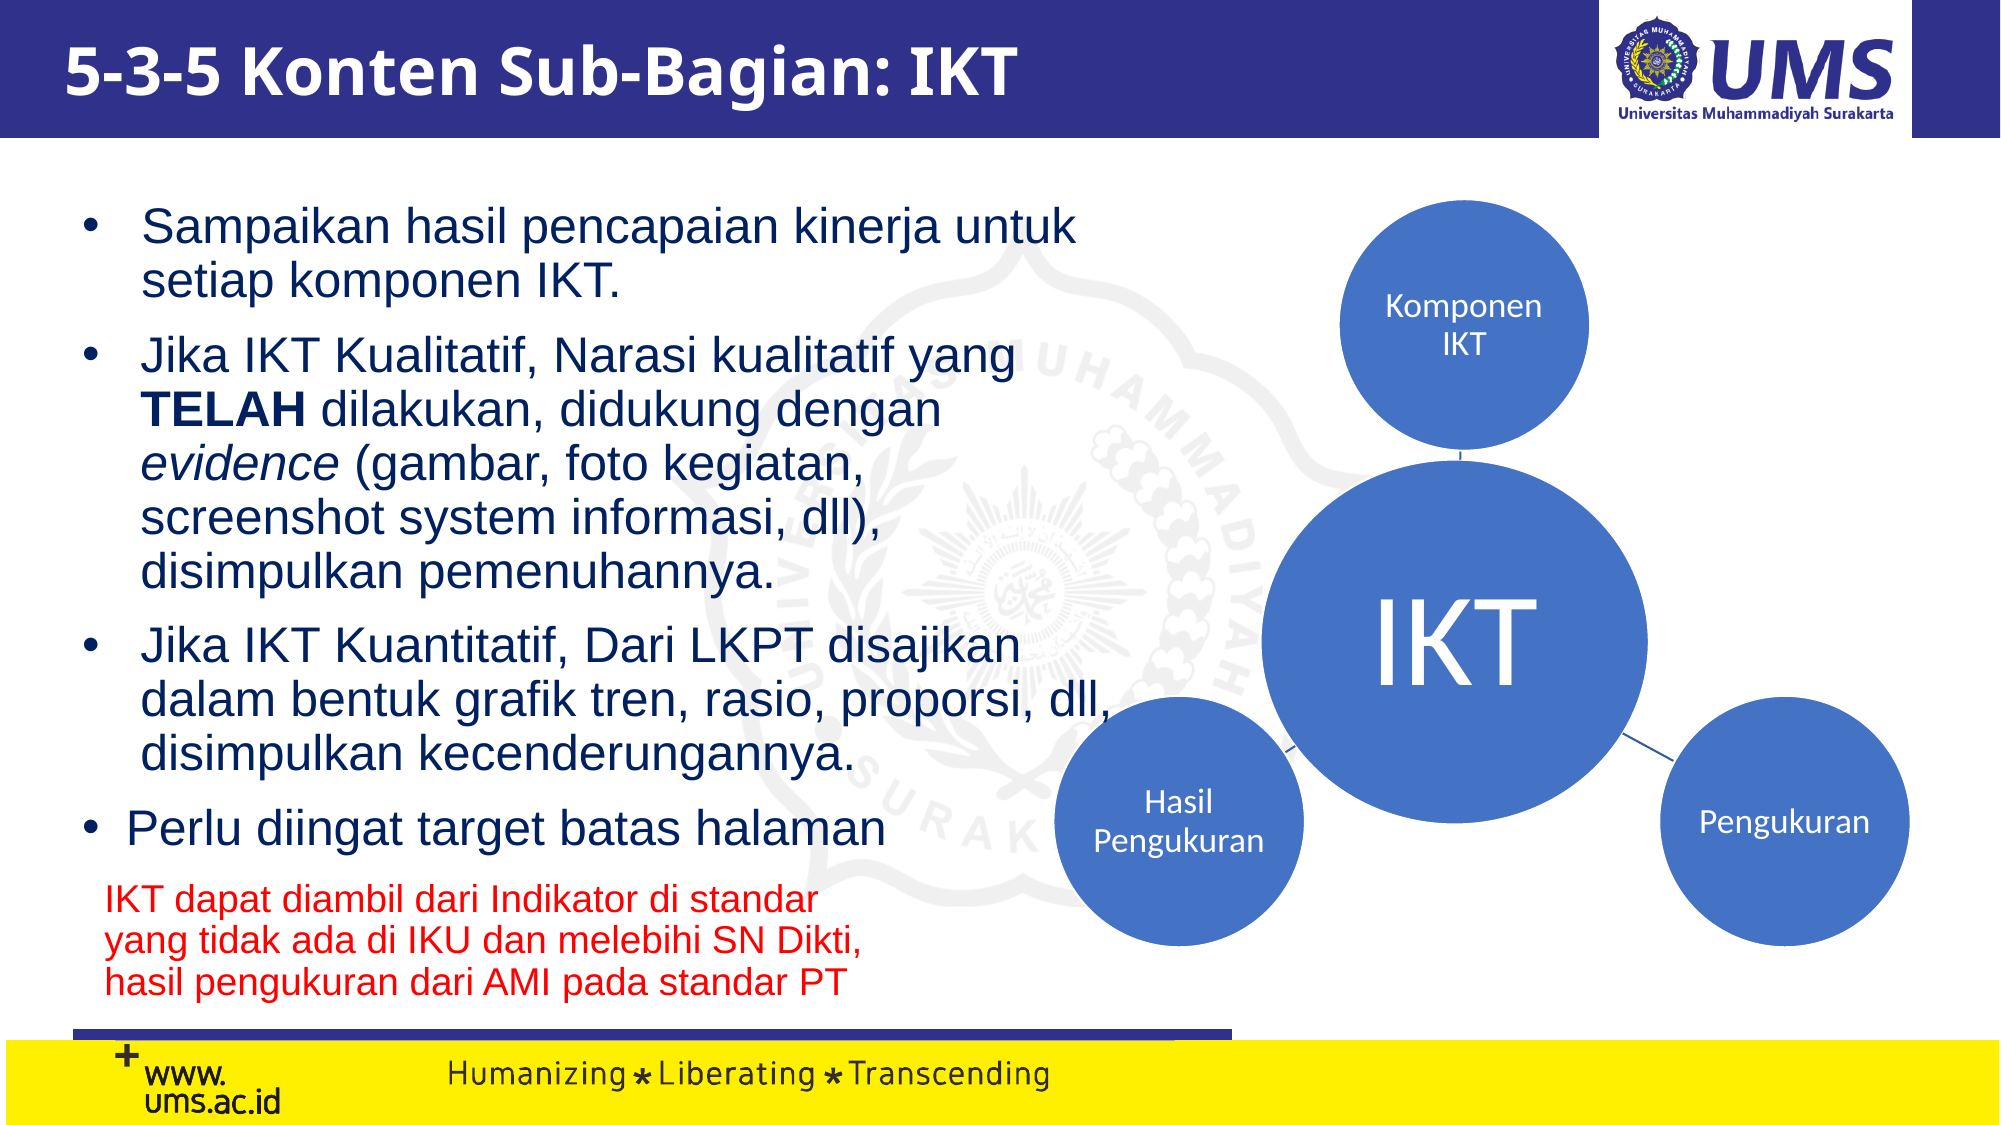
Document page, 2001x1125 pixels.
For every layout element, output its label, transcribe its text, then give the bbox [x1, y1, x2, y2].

picture [1602, 5, 1901, 127]
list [966, 199, 1911, 948]
text_box IKT dapat diambil dari Indikator di standar yang tidak ada di IKU dan melebihi SN Dikti, hasil pengukuran dari AMI pada standar PT [89, 871, 908, 1024]
text_box Sampaikan hasil pencapaian kinerja untuk setiap komponen IKT. Jika IKT Kualitatif, Narasi kualitatif yang TELAH dilakukan, didukung dengan evidence (gambar, foto kegiatan, screenshot system informasi, dll), disimpulkan pemenuhannya. Jika IKT Kuantitatif, Dari LKPT disajikan dalam bentuk grafik tren, rasio, proporsi, dll, disimpulkan kecenderungannya. Perlu diingat target batas halaman [67, 192, 1129, 871]
title 5-3-5 Konten Sub-Bagian: IKT [49, 17, 1538, 131]
